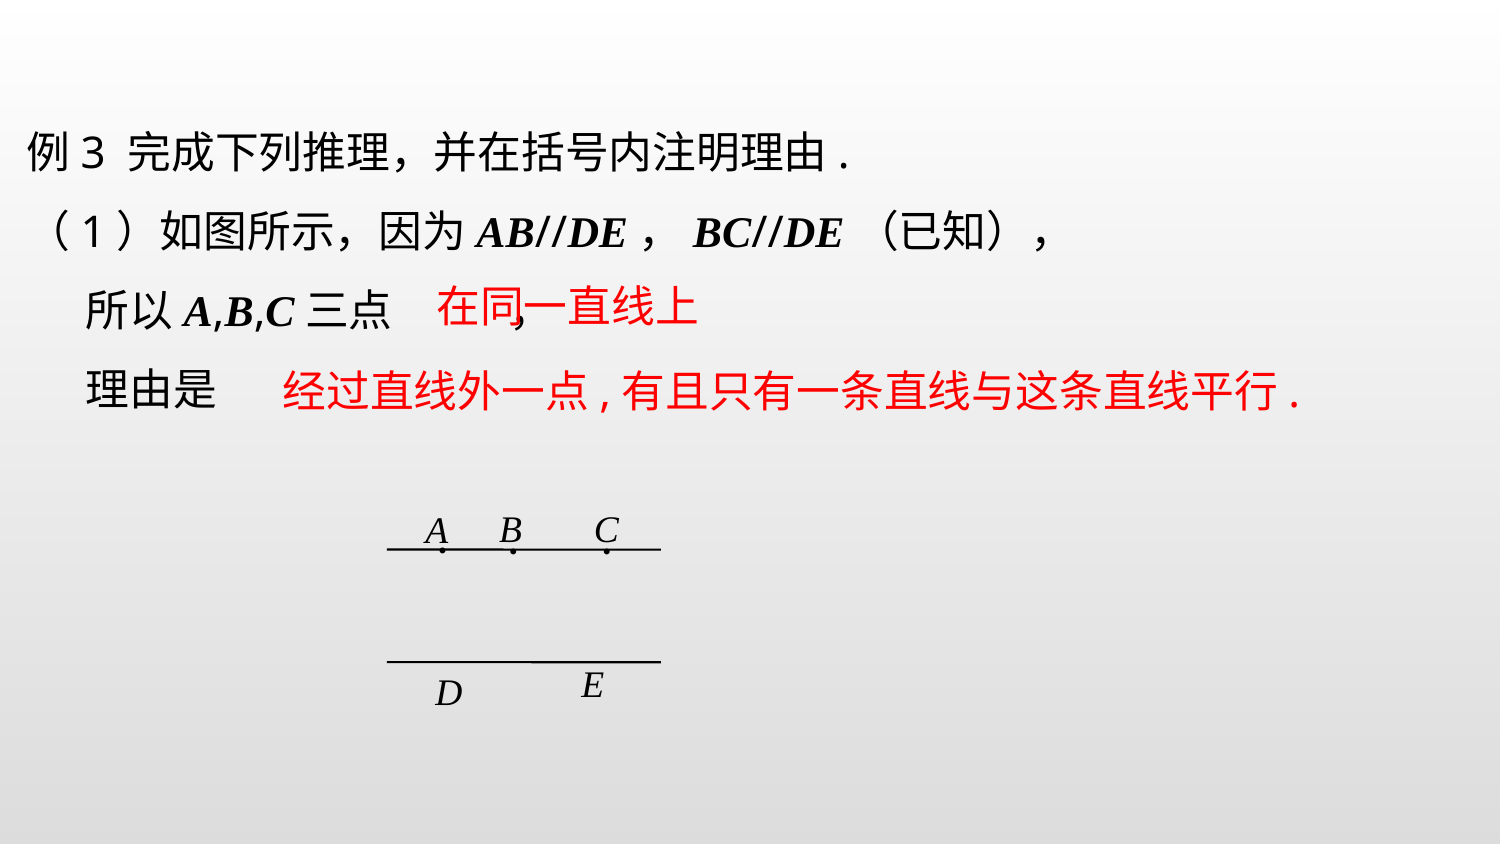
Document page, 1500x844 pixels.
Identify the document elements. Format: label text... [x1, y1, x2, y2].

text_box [387, 498, 660, 731]
text_box 在同一直线上 [425, 273, 746, 332]
text_box 例3 完成下列推理，并在括号内注明理由. （1）如图所示，因为AB//DE，BC//DE（已知）， 所以A,B,C三点 ， 理由是 [15, 93, 1109, 472]
text_box 经过直线外一点,有且只有一条直线与这条直线平行. [271, 332, 1308, 423]
